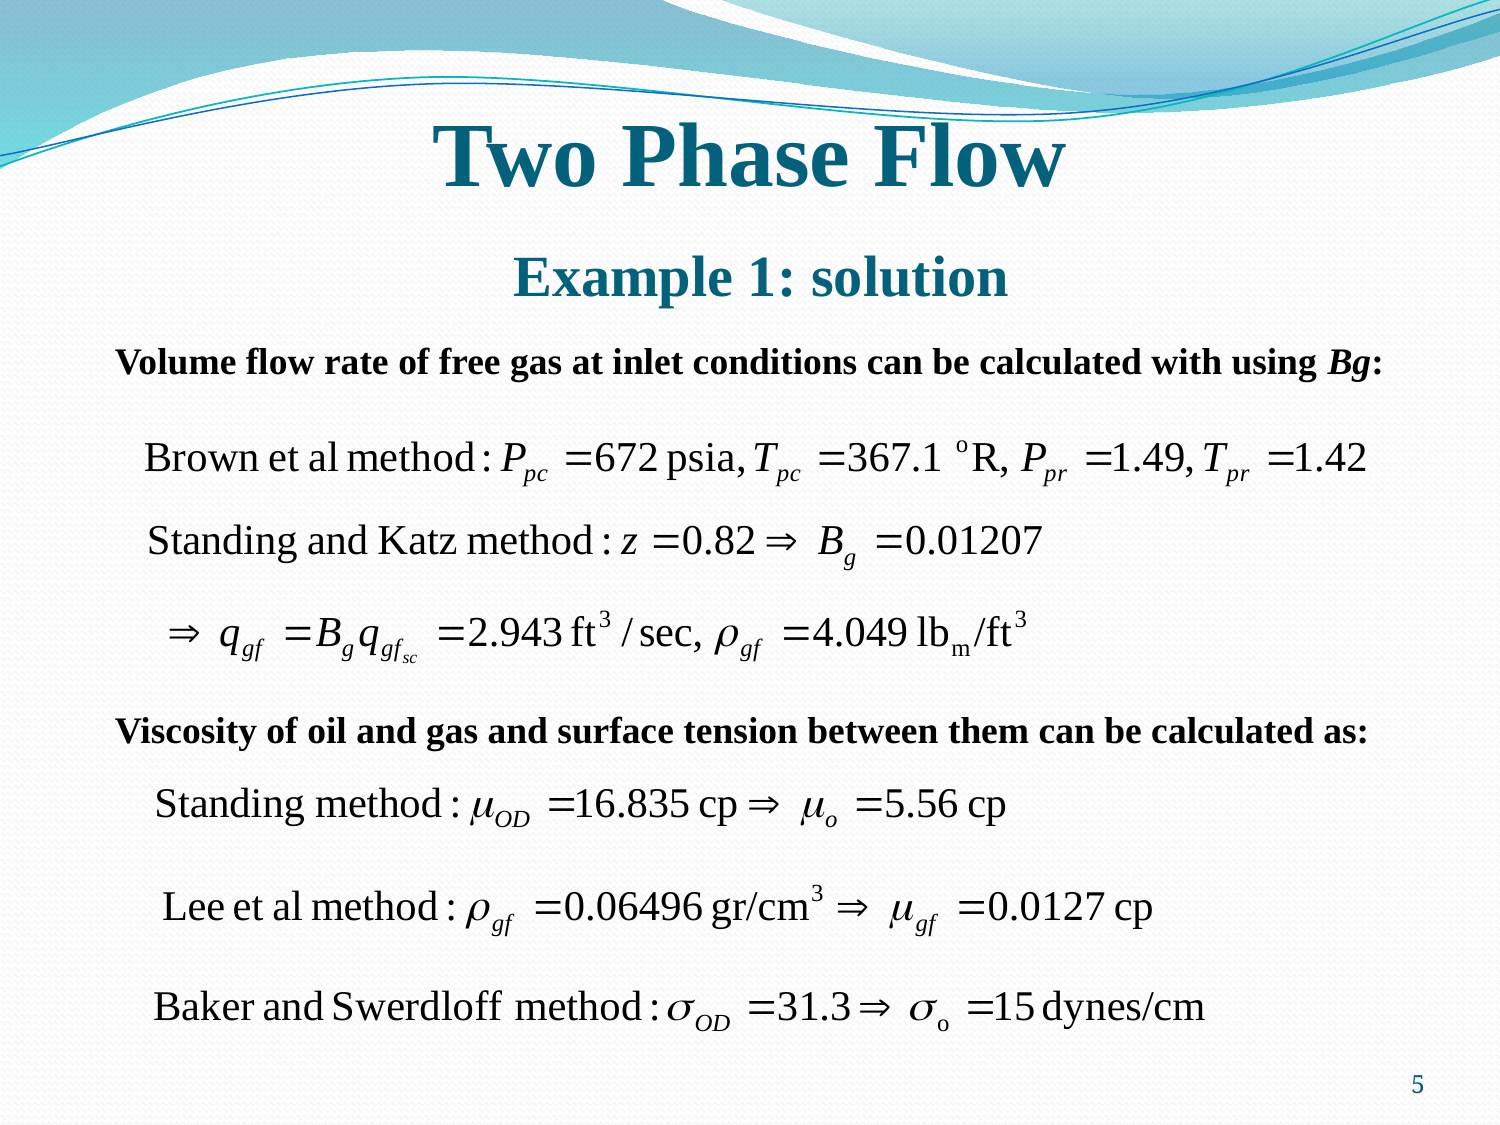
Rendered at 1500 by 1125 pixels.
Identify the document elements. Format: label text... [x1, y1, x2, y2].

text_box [142, 512, 1051, 581]
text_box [137, 424, 1375, 497]
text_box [162, 599, 1035, 672]
slide_number 5 [1299, 1042, 1425, 1103]
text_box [149, 774, 1016, 839]
text_box Volume flow rate of free gas at inlet conditions can be calculated with using Bg: Viscosity of oil and gas and surface tension between them can be calculated as: [99, 324, 1413, 759]
title Two Phase Flow Example 1: solution [74, 87, 1426, 301]
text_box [155, 874, 1163, 946]
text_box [146, 978, 1211, 1043]
